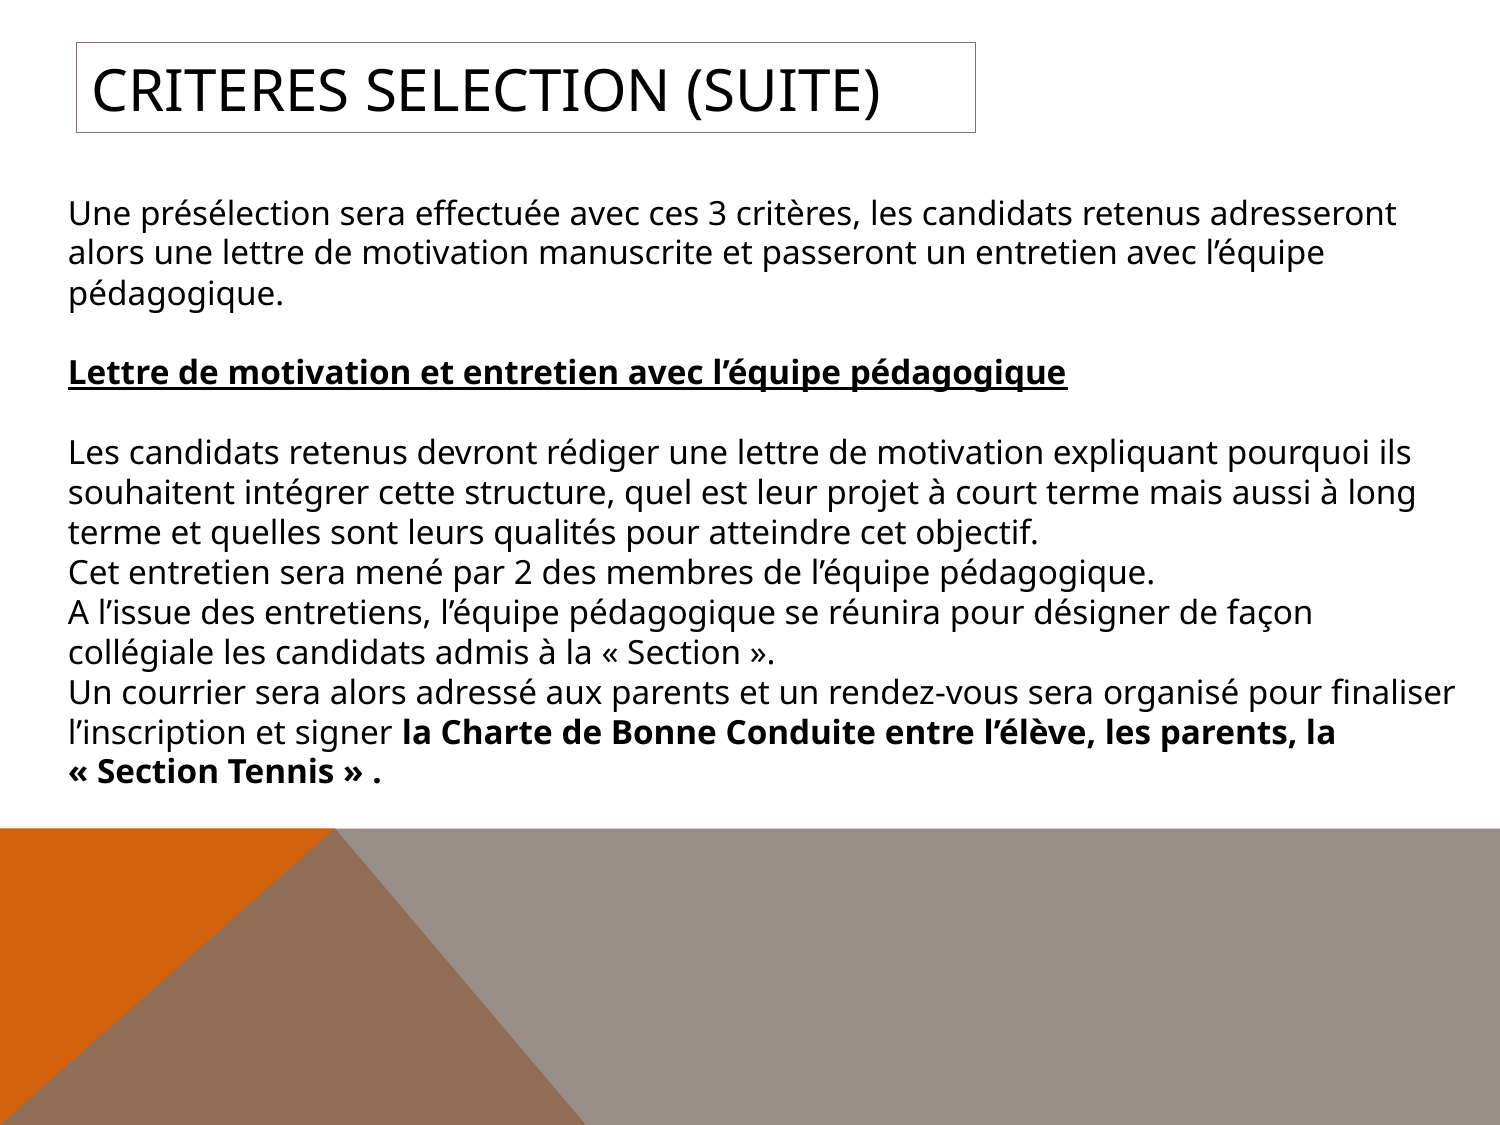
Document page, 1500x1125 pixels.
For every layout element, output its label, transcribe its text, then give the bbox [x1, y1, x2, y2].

title Criteres Selection (Suite) [76, 42, 976, 133]
text_box Une présélection sera effectuée avec ces 3 critères, les candidats retenus adresseront alors une lettre de motivation manuscrite et passeront un entretien avec l’équipe pédagogique. Lettre de motivation et entretien avec l’équipe pédagogique Les candidats retenus devront rédiger une lettre de motivation expliquant pourquoi ils souhaitent intégrer cette structure, quel est leur projet à court terme mais aussi à long terme et quelles sont leurs qualités pour atteindre cet objectif. Cet entretien sera mené par 2 des membres de l’équipe pédagogique. A l’issue des entretiens, l’équipe pédagogique se réunira pour désigner de façon collégiale les candidats admis à la « Section ». Un courrier sera alors adressé aux parents et un rendez-vous sera organisé pour finaliser l’inscription et signer la Charte de Bonne Conduite entre l’élève, les parents, la « Section Tennis » . [53, 184, 1483, 838]
